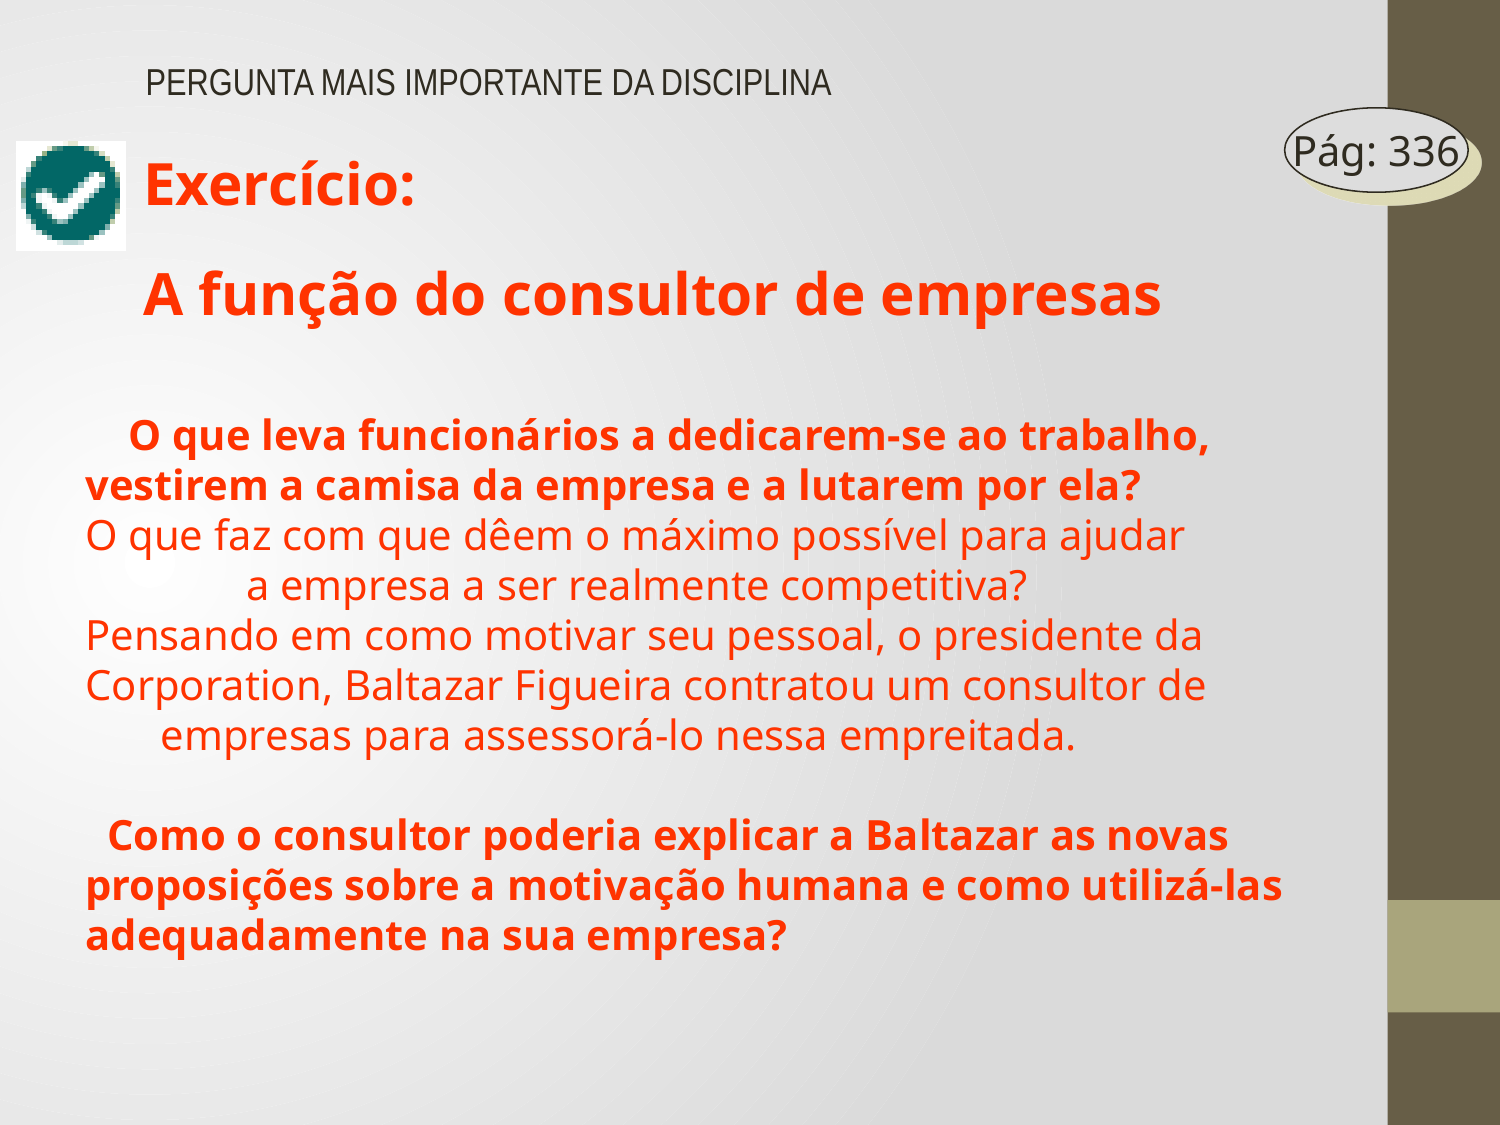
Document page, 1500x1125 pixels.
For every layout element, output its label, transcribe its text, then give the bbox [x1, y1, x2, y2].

text_box Pág: 336 [1284, 107, 1469, 193]
text_box Exercício: A função do consultor de empresas [128, 139, 1178, 335]
picture [15, 141, 126, 252]
text_box O que leva funcionários a dedicarem-se ao trabalho, vestirem a camisa da empresa e a lutarem por ela? O que faz com que dêem o máximo possível para ajudar a empresa a ser realmente competitiva? Pensando em como motivar seu pessoal, o presidente da Corporation, Baltazar Figueira contratou um consultor de empresas para assessorá-lo nessa empreitada. Como o consultor poderia explicar a Baltazar as novas proposições sobre a motivação humana e como utilizá-las adequadamente na sua empresa? [70, 401, 1377, 967]
text_box PERGUNTA MAIS IMPORTANTE DA DISCIPLINA [130, 50, 848, 110]
